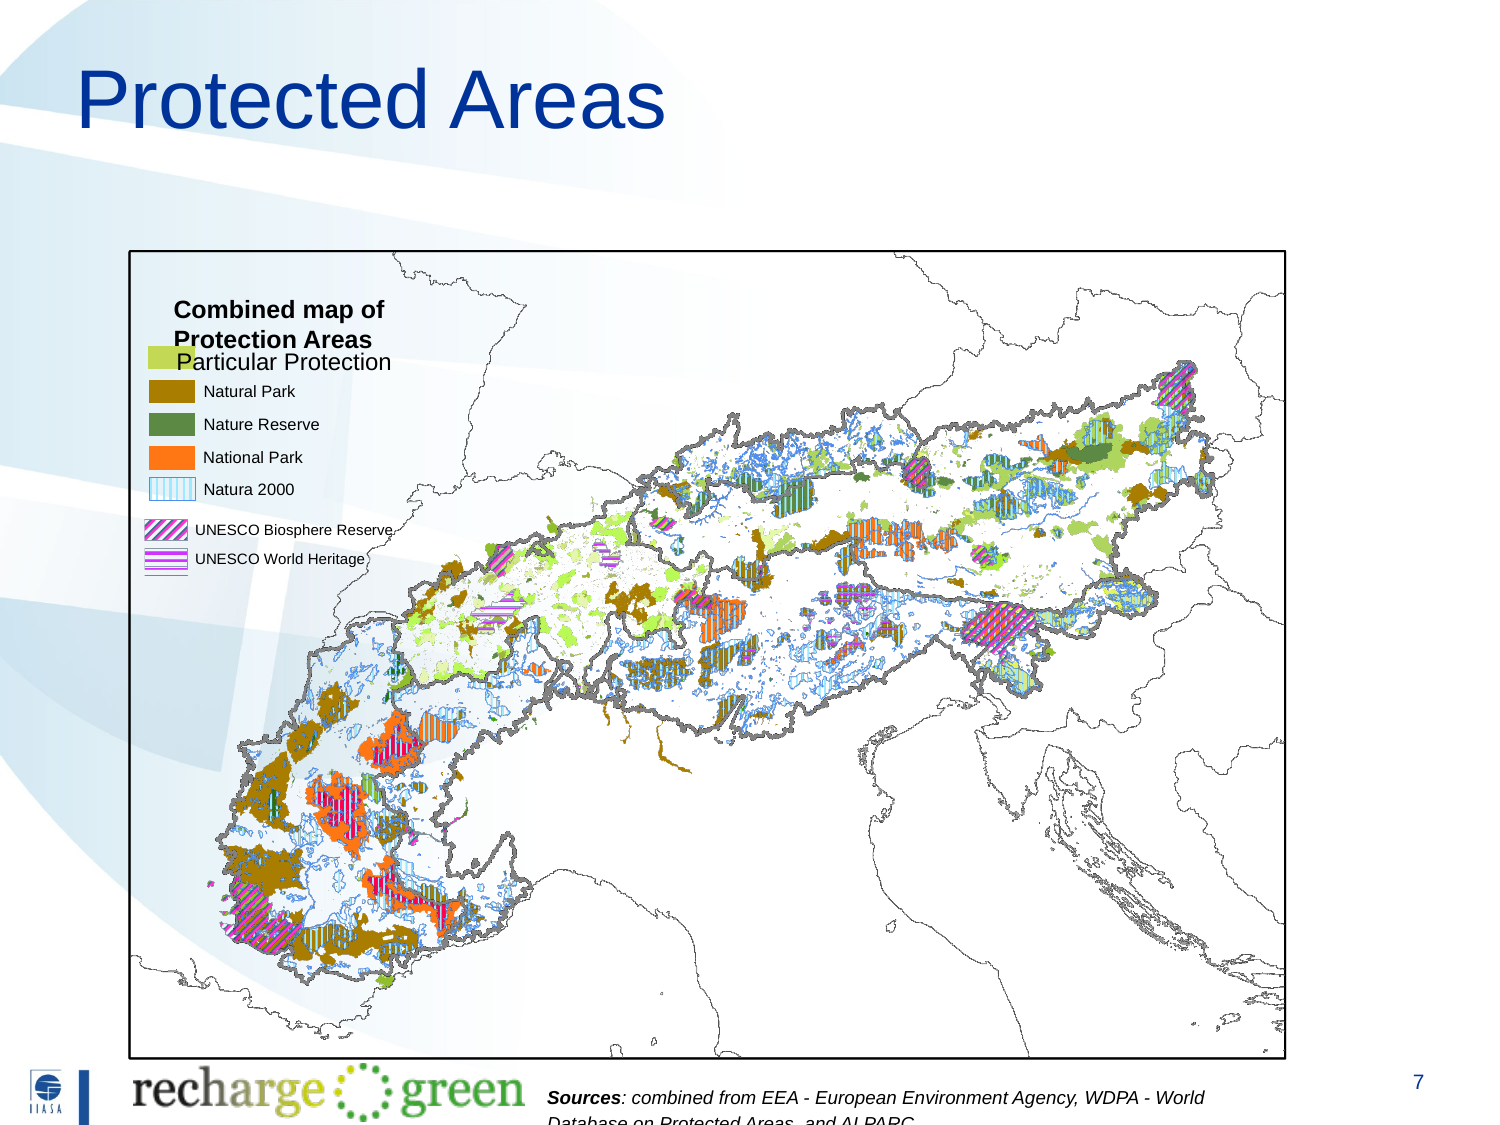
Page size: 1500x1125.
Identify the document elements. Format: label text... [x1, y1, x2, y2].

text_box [112, 234, 1303, 1075]
slide_number 7 [1302, 1068, 1425, 1122]
text_box Sources: combined from EEA - European Environment Agency, WDPA - World Database on Protected Areas, and ALPARC. [532, 1085, 1302, 1125]
title Protected Areas [74, 44, 1426, 233]
picture [0, 0, 1500, 1125]
